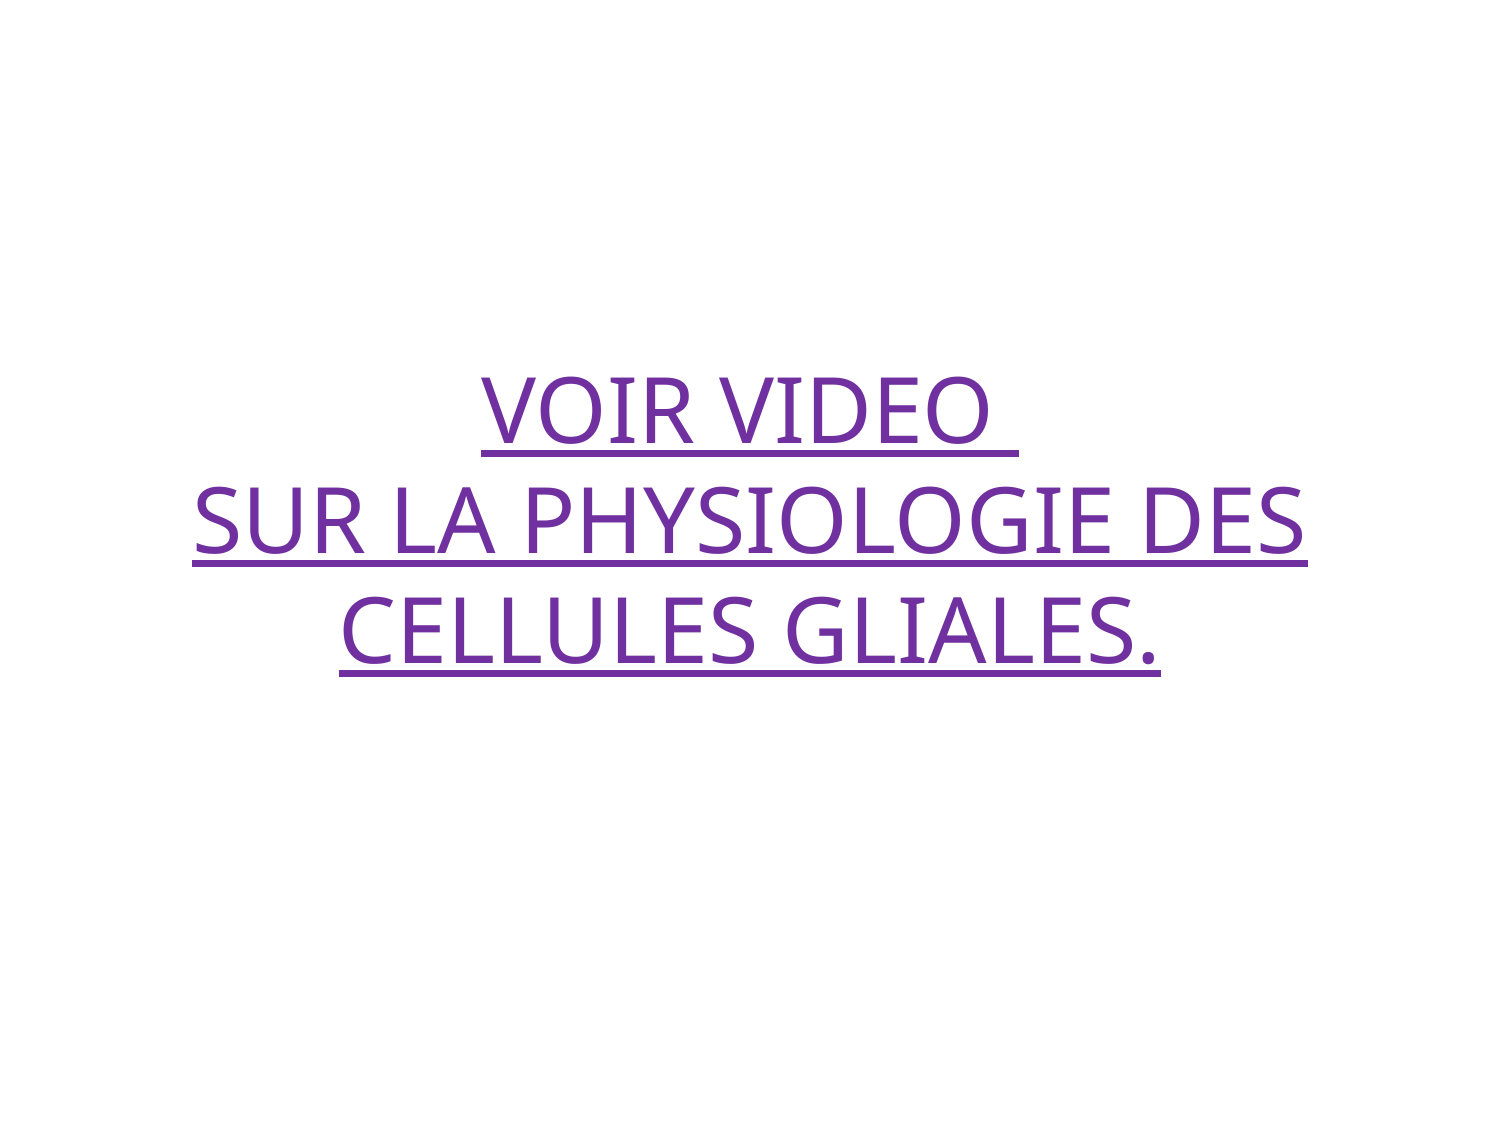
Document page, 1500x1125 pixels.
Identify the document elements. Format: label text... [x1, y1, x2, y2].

title VOIR VIDEO SUR LA PHYSIOLOGIE DES CELLULES GLIALES. [75, 45, 1425, 988]
